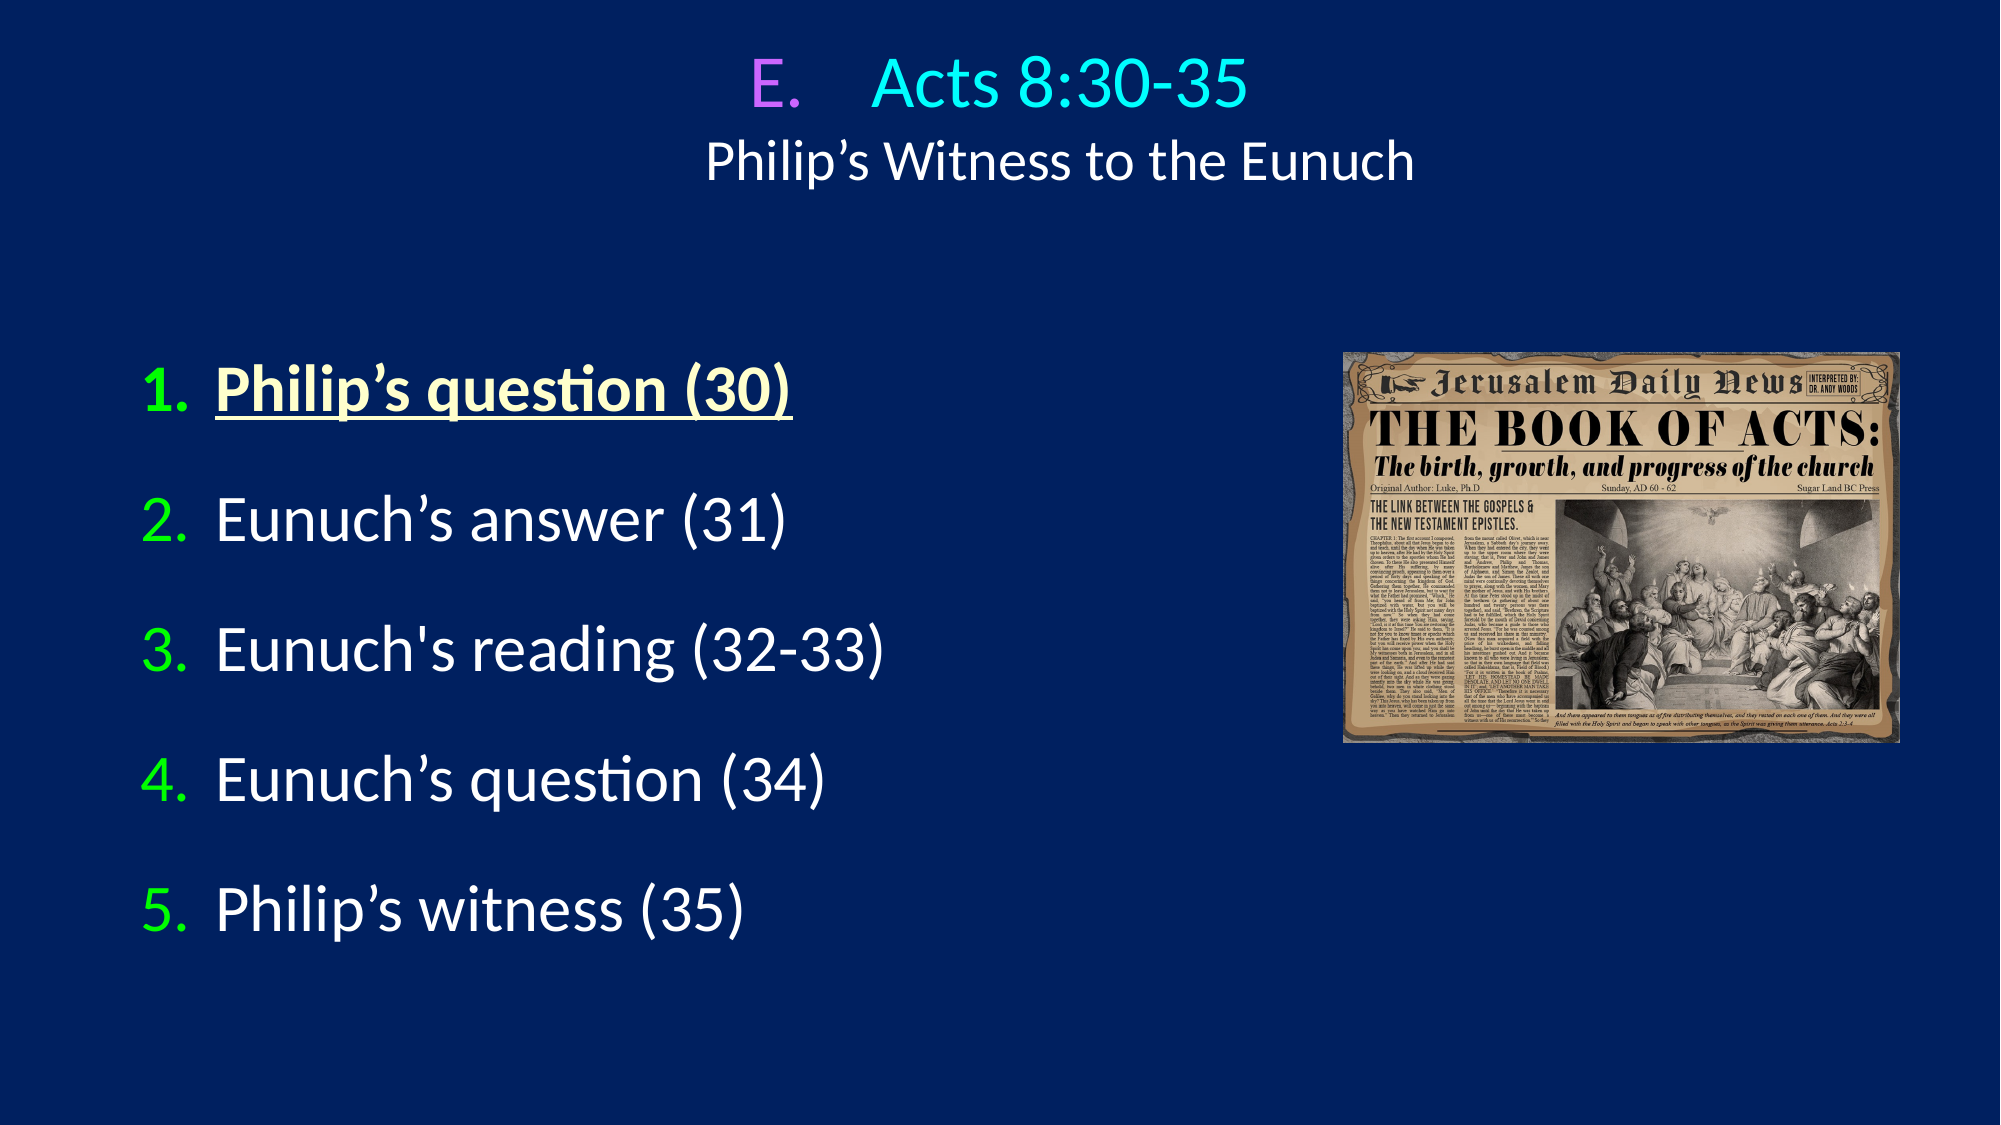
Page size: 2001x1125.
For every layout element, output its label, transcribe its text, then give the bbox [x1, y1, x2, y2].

list Philip’s question (30) Eunuch’s answer (31) Eunuch's reading (32-33) Eunuch’s question (34) Philip’s witness (35) [125, 337, 1288, 850]
picture [1343, 352, 1900, 743]
title Acts 8:30-35 Philip’s Witness to the Eunuch [449, 37, 1551, 188]
